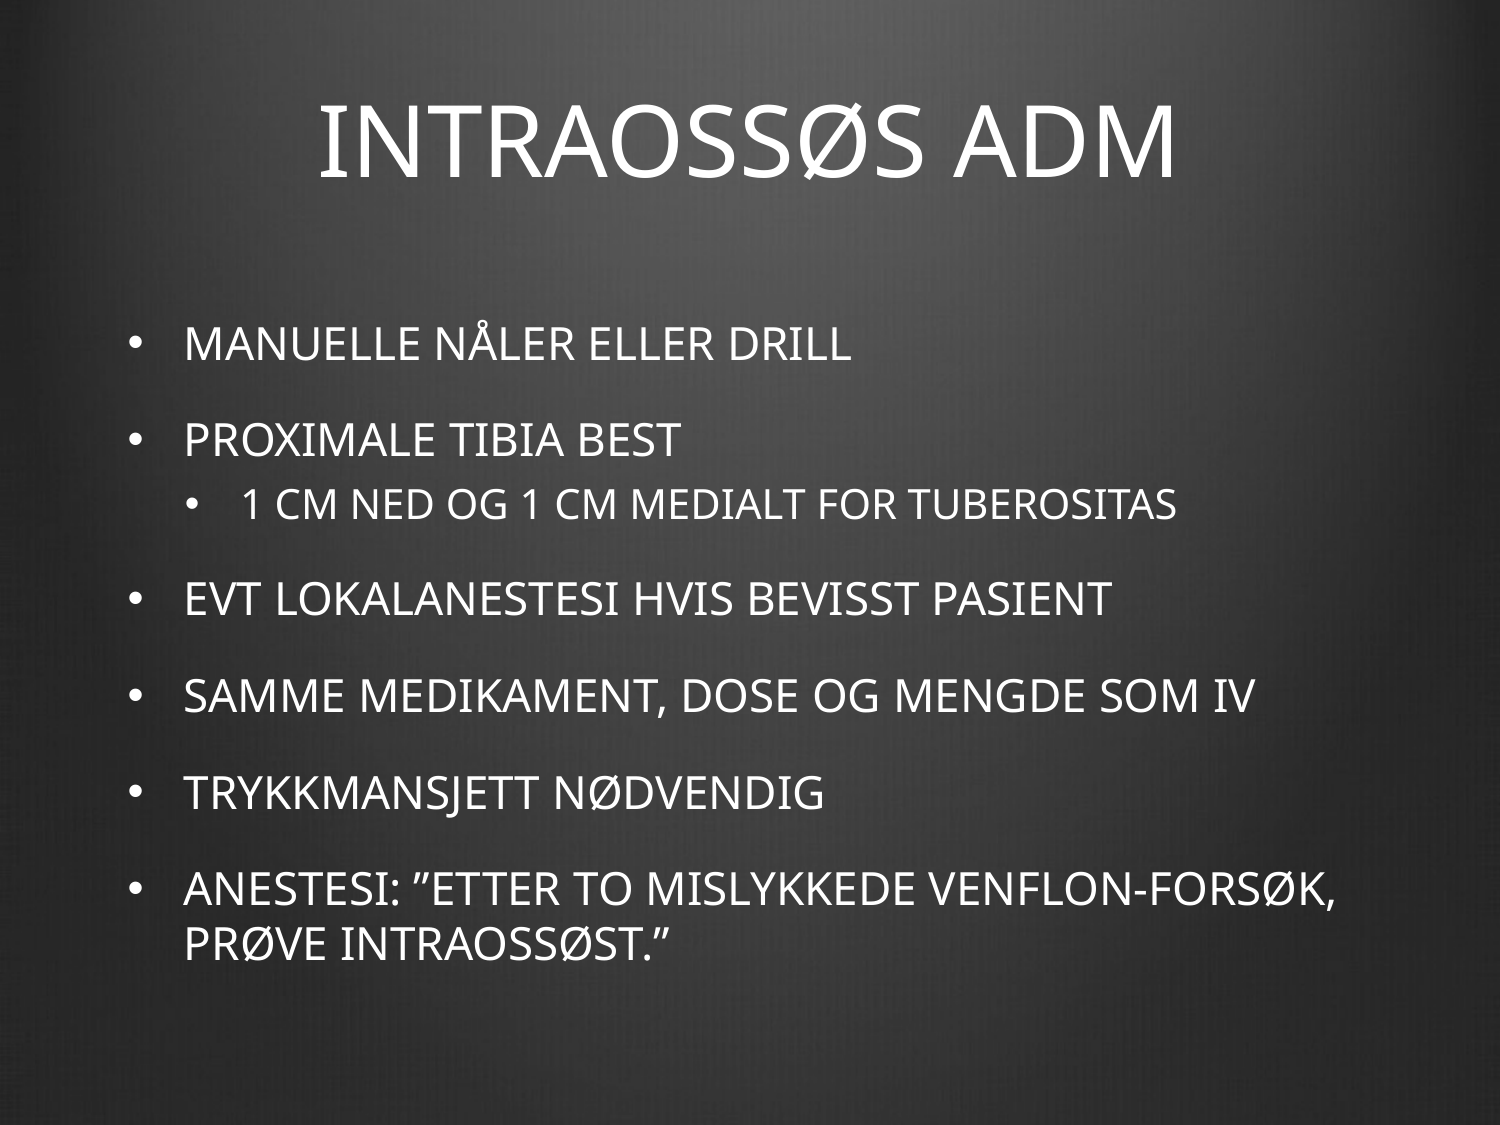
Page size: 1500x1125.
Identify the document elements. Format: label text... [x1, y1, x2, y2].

list MANUELLE NÅLER ELLER DRILL PROXIMALE TIBIA BEST 1 CM NED OG 1 CM MEDIALT FOR TUBEROSITAS EVT LOKALANESTESI HVIS BEVISST PASIENT SAMME MEDIKAMENT, DOSE OG MENGDE SOM IV TRYKKMANSJETT NØDVENDIG ANESTESI: ”ETTER TO MISLYKKEDE VENFLON-FORSØK, PRØVE INTRAOSSØST.” [112, 306, 1388, 1005]
title INTRAOSSØS ADM [112, 19, 1388, 255]
